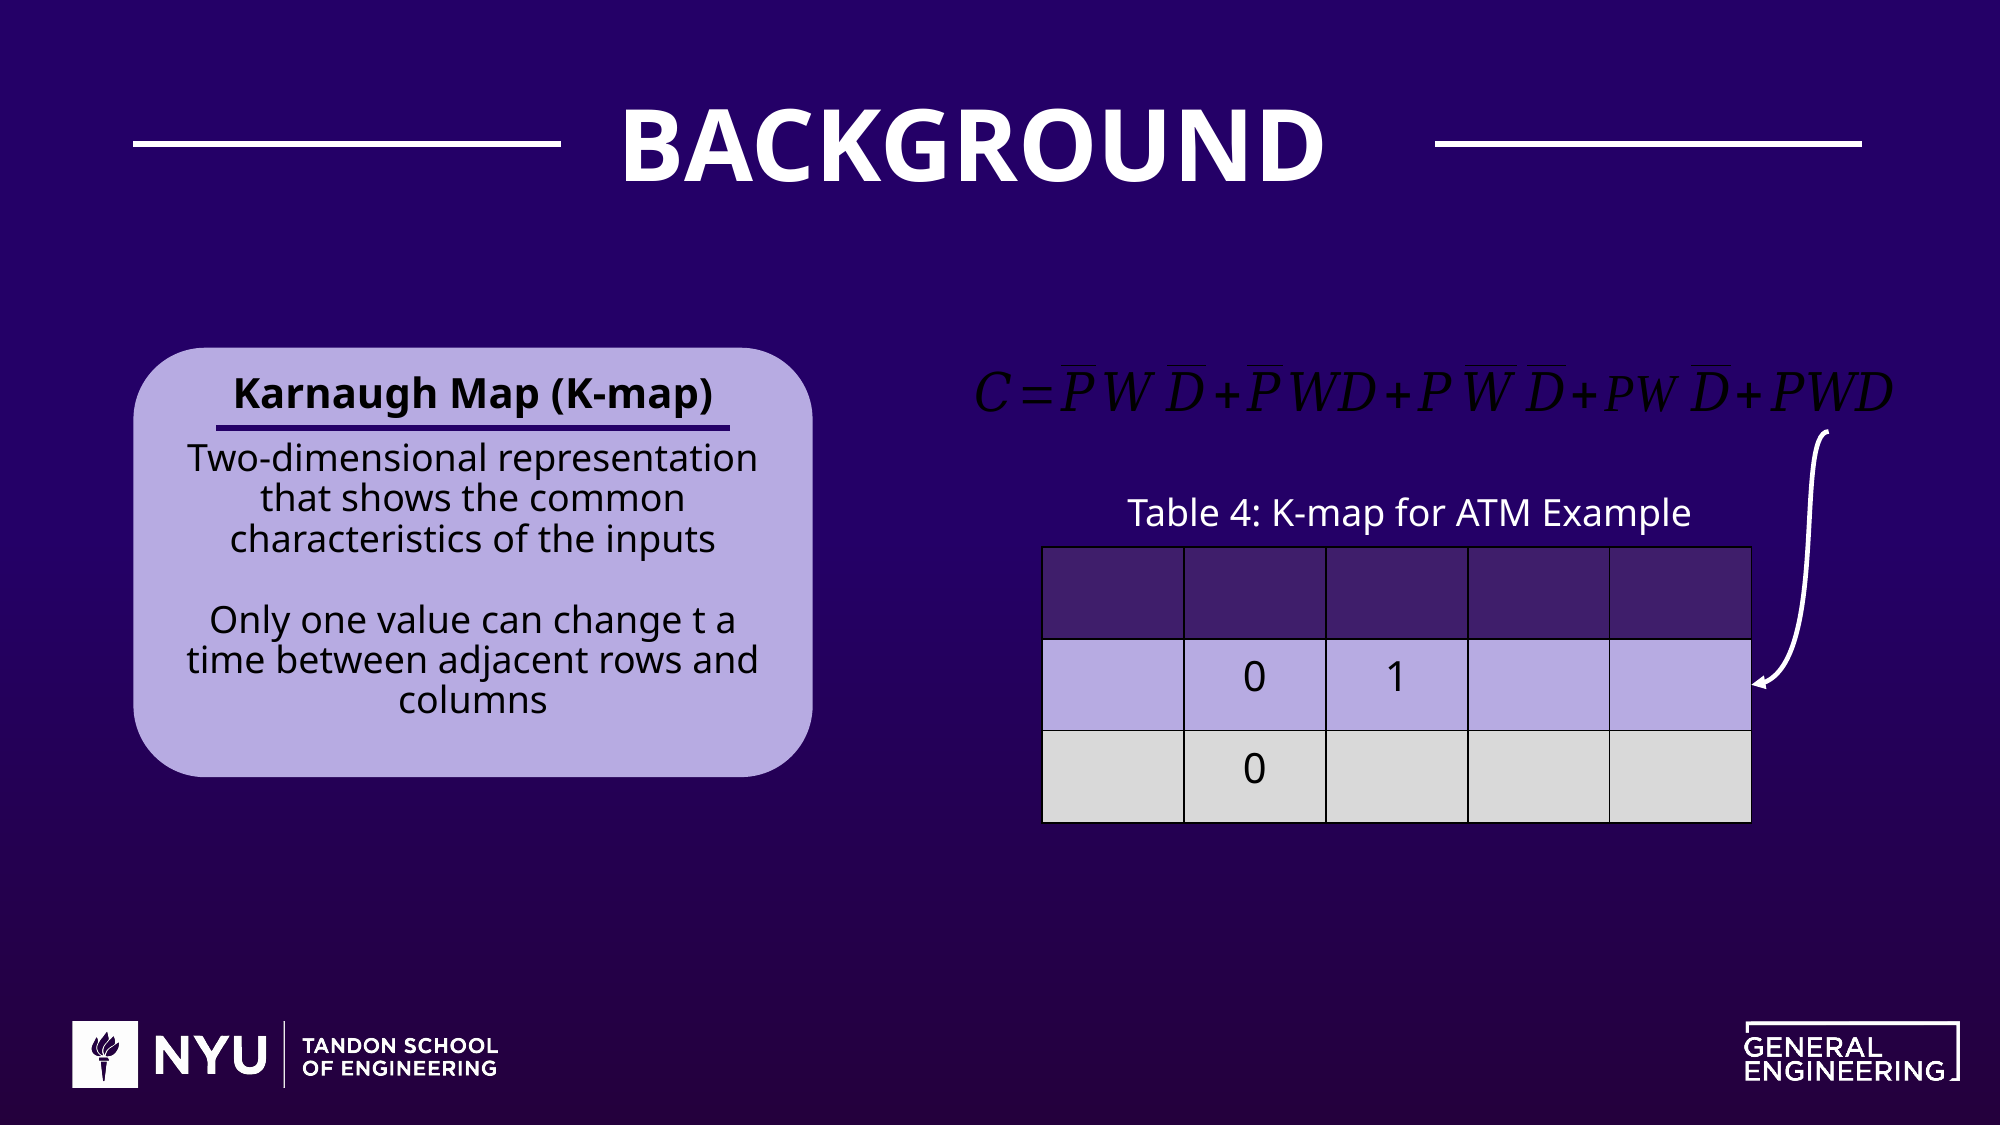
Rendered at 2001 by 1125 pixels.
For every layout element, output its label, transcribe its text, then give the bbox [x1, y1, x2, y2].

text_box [133, 347, 813, 778]
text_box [1663, 519, 1917, 598]
picture [72, 1021, 498, 1088]
picture [1744, 1021, 1961, 1081]
text_box BACKGROUND [617, 80, 1500, 204]
text_box Table 4: K-map for ATM Example [1085, 481, 1735, 542]
